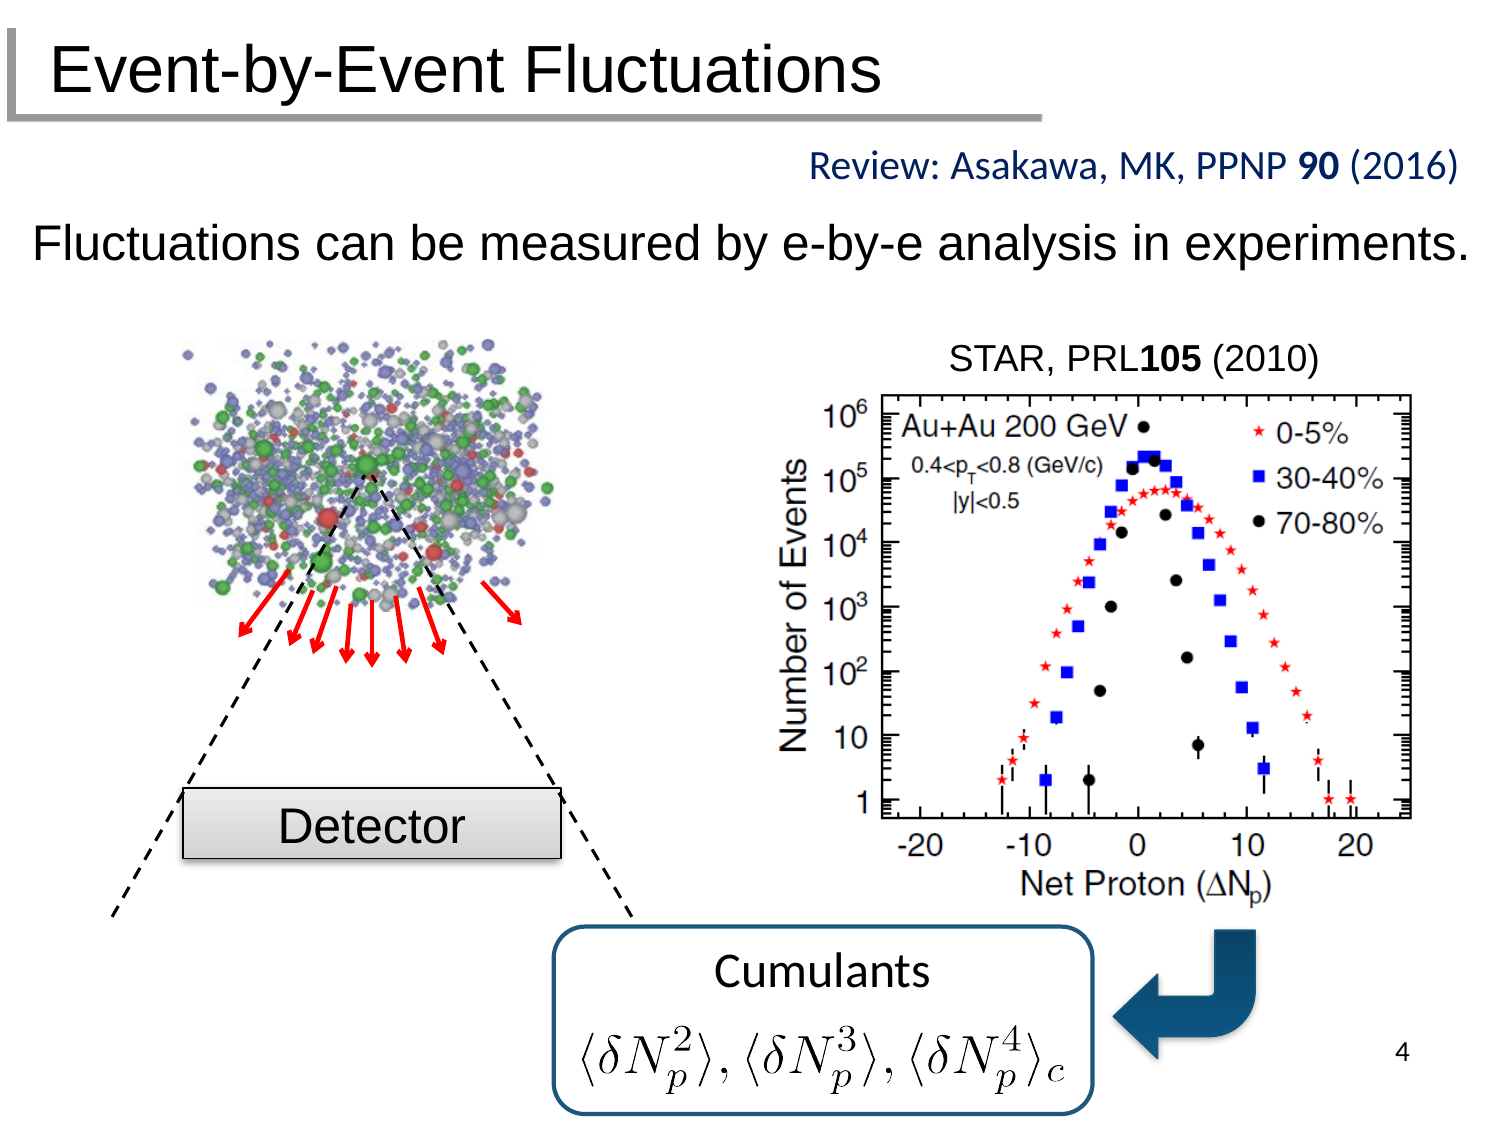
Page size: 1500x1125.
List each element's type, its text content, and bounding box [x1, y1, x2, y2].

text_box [345, 603, 352, 665]
slide_number 4 [1074, 1024, 1426, 1103]
text_box Fluctuations can be measured by e-by-e analysis in experiments. [17, 203, 1487, 278]
picture [761, 378, 1428, 914]
text_box STAR, PRL105 (2010) [933, 326, 1336, 377]
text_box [111, 474, 365, 918]
picture [582, 1025, 1064, 1095]
text_box Cumulants [699, 930, 947, 1005]
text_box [371, 474, 632, 918]
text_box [418, 586, 444, 656]
title Event-by-Event Fluctuations [15, 17, 1054, 115]
picture [175, 338, 554, 612]
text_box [481, 581, 523, 626]
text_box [312, 585, 337, 655]
text_box Review: Asakawa, MK, PPNP 90 (2016) [794, 130, 1475, 195]
text_box [1112, 929, 1256, 1024]
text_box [238, 569, 290, 638]
text_box [551, 924, 1095, 1117]
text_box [288, 590, 314, 647]
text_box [395, 595, 407, 665]
